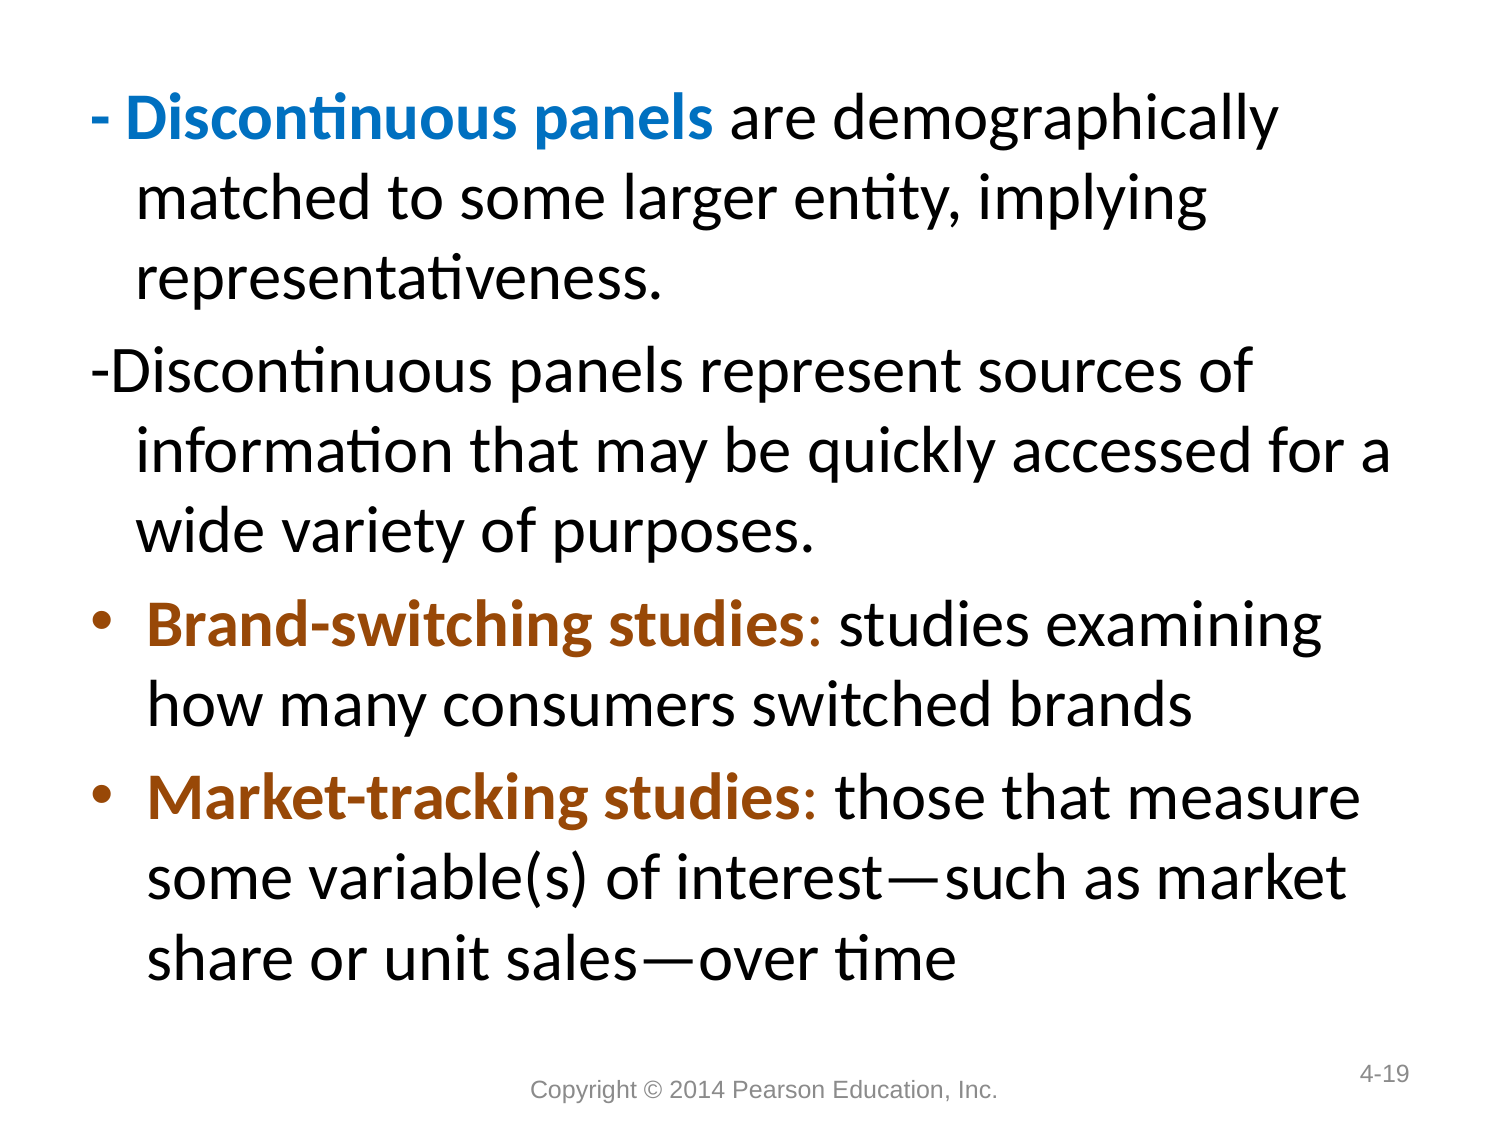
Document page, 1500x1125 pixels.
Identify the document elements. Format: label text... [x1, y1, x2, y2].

list - Discontinuous panels are demographically matched to some larger entity, implying representativeness. -Discontinuous panels represent sources of information that may be quickly accessed for a wide variety of purposes. Brand-switching studies: studies examining how many consumers switched brands Market-tracking studies: those that measure some variable(s) of interest—such as market share or unit sales—over time [75, 64, 1425, 1005]
slide_number 4-19 [1074, 1042, 1425, 1103]
footer Copyright © 2014 Pearson Education, Inc. [489, 1043, 1040, 1104]
